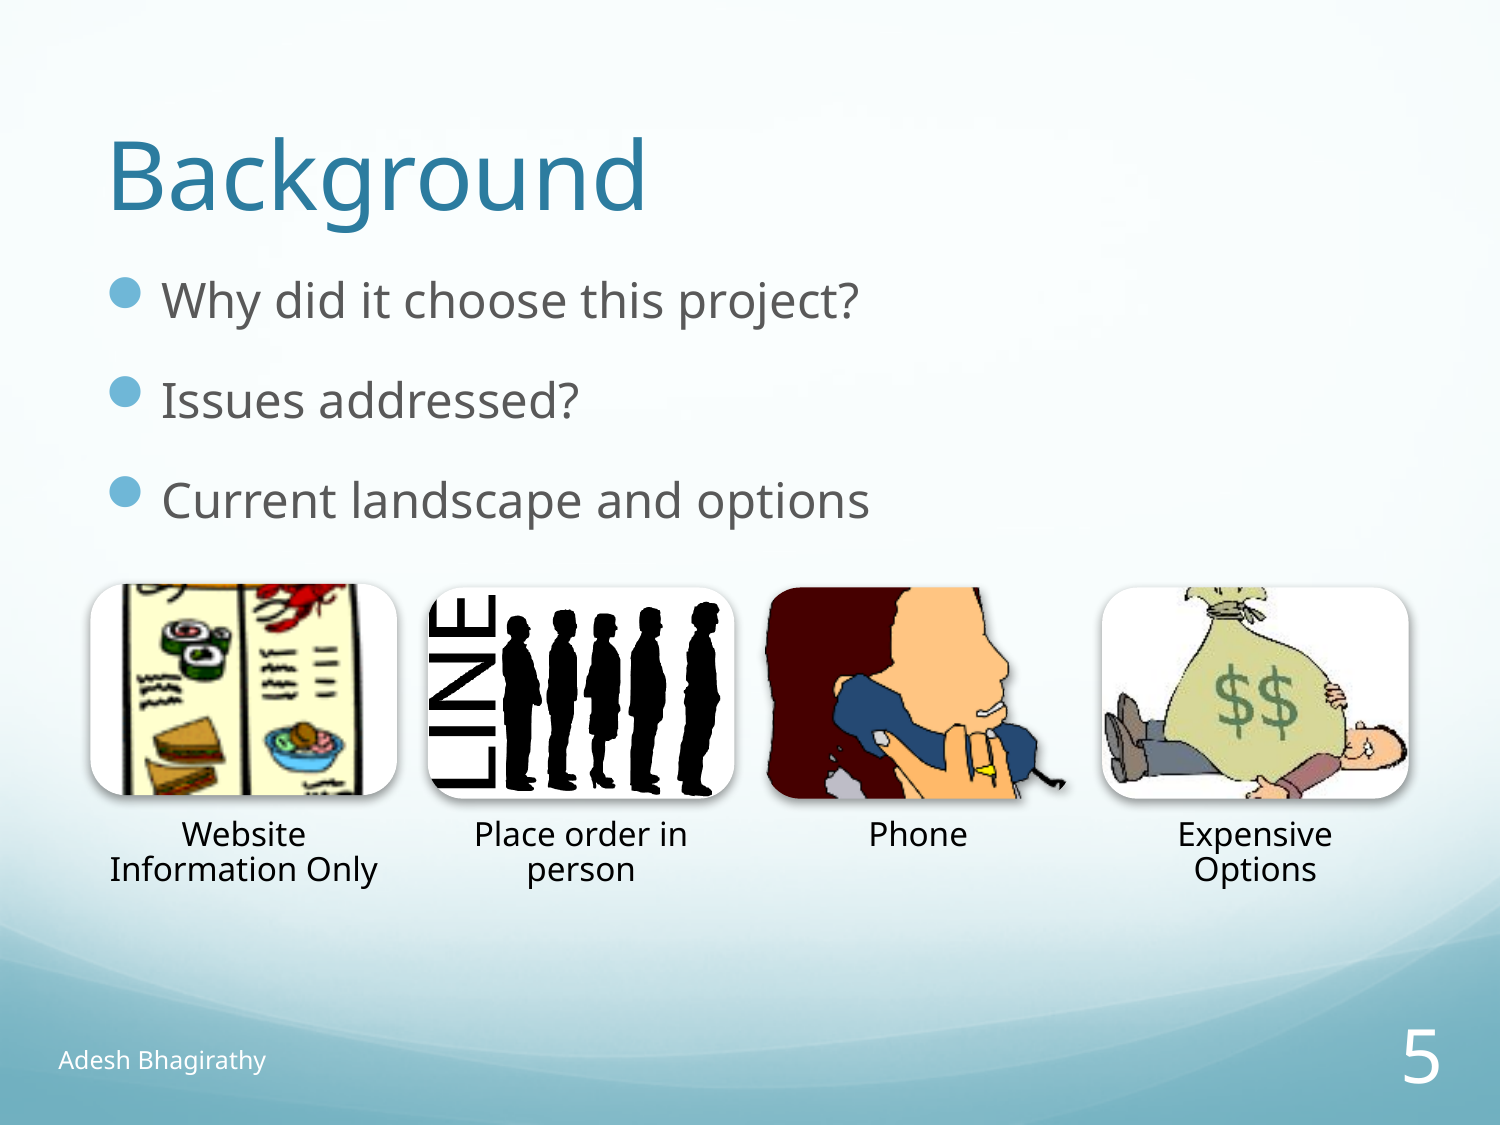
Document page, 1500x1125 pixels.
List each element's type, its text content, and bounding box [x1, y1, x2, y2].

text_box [89, 466, 1410, 1034]
footer Adesh Bhagirathy [43, 1029, 838, 1090]
list Why did it choose this project? Issues addressed? Current landscape and options [90, 262, 1410, 464]
slide_number 5 [1295, 1029, 1459, 1090]
title Background [90, 17, 1410, 237]
